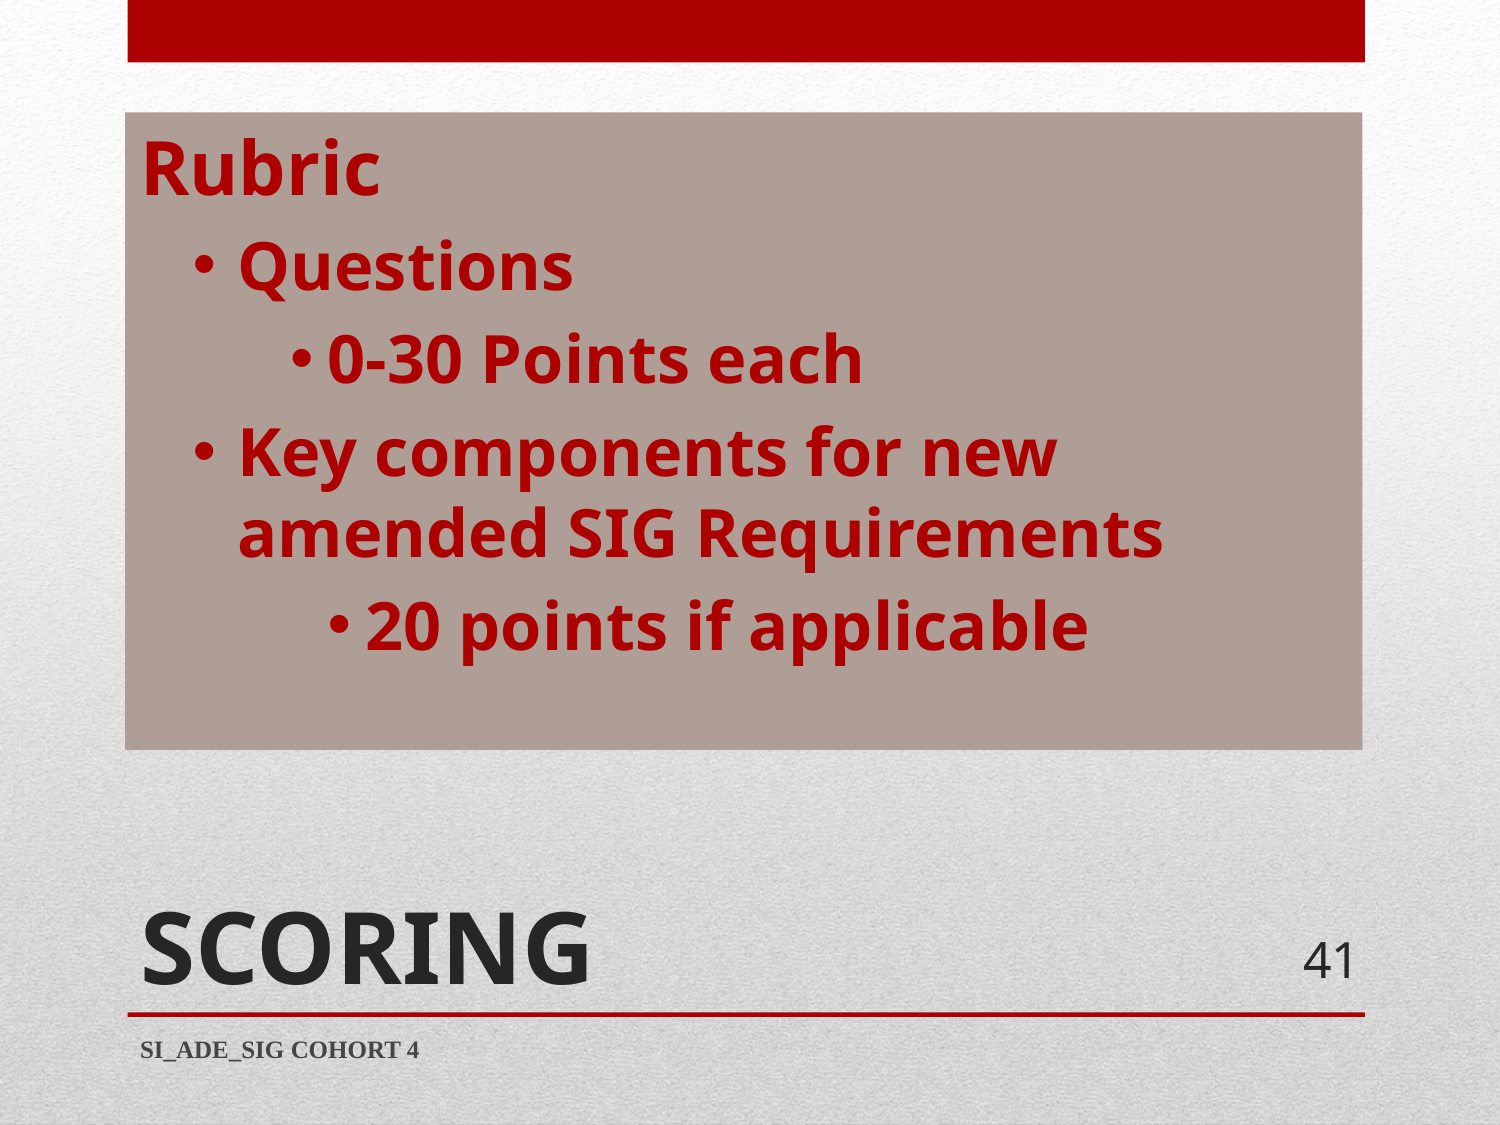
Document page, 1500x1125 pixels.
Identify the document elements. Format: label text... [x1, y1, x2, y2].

list Rubric Questions 0-30 Points each Key components for new amended SIG Requirements 20 points if applicable [125, 112, 1363, 750]
title SCORING [125, 750, 1238, 1013]
slide_number 41 [1250, 933, 1375, 993]
footer SI_ADE_SIG COHORT 4 [125, 1018, 925, 1079]
